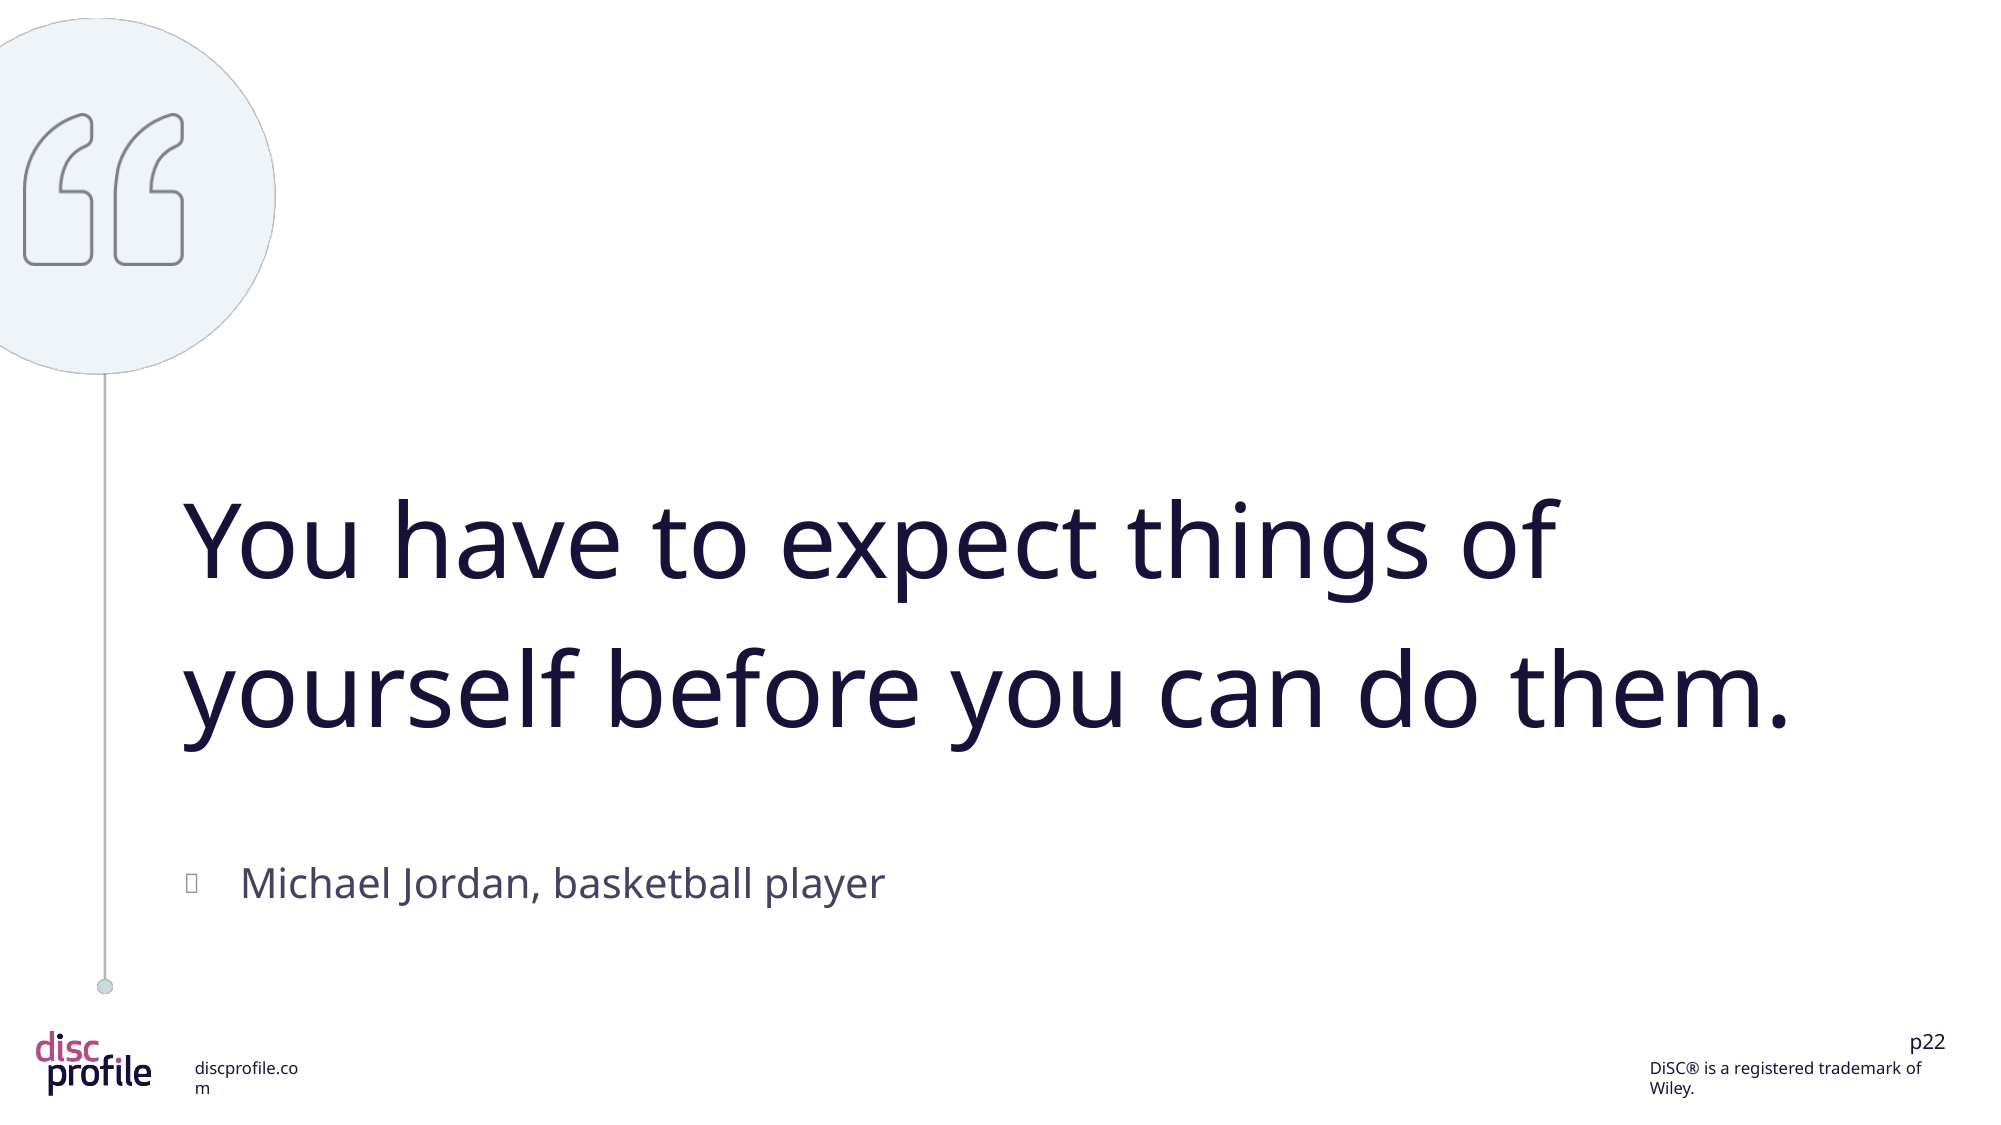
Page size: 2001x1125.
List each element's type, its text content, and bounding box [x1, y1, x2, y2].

picture [0, 18, 276, 994]
picture [29, 1020, 158, 1106]
list You have to expect things of yourself before you can do them. [183, 374, 1872, 824]
list Michael Jordan, basketball player [183, 855, 1871, 992]
